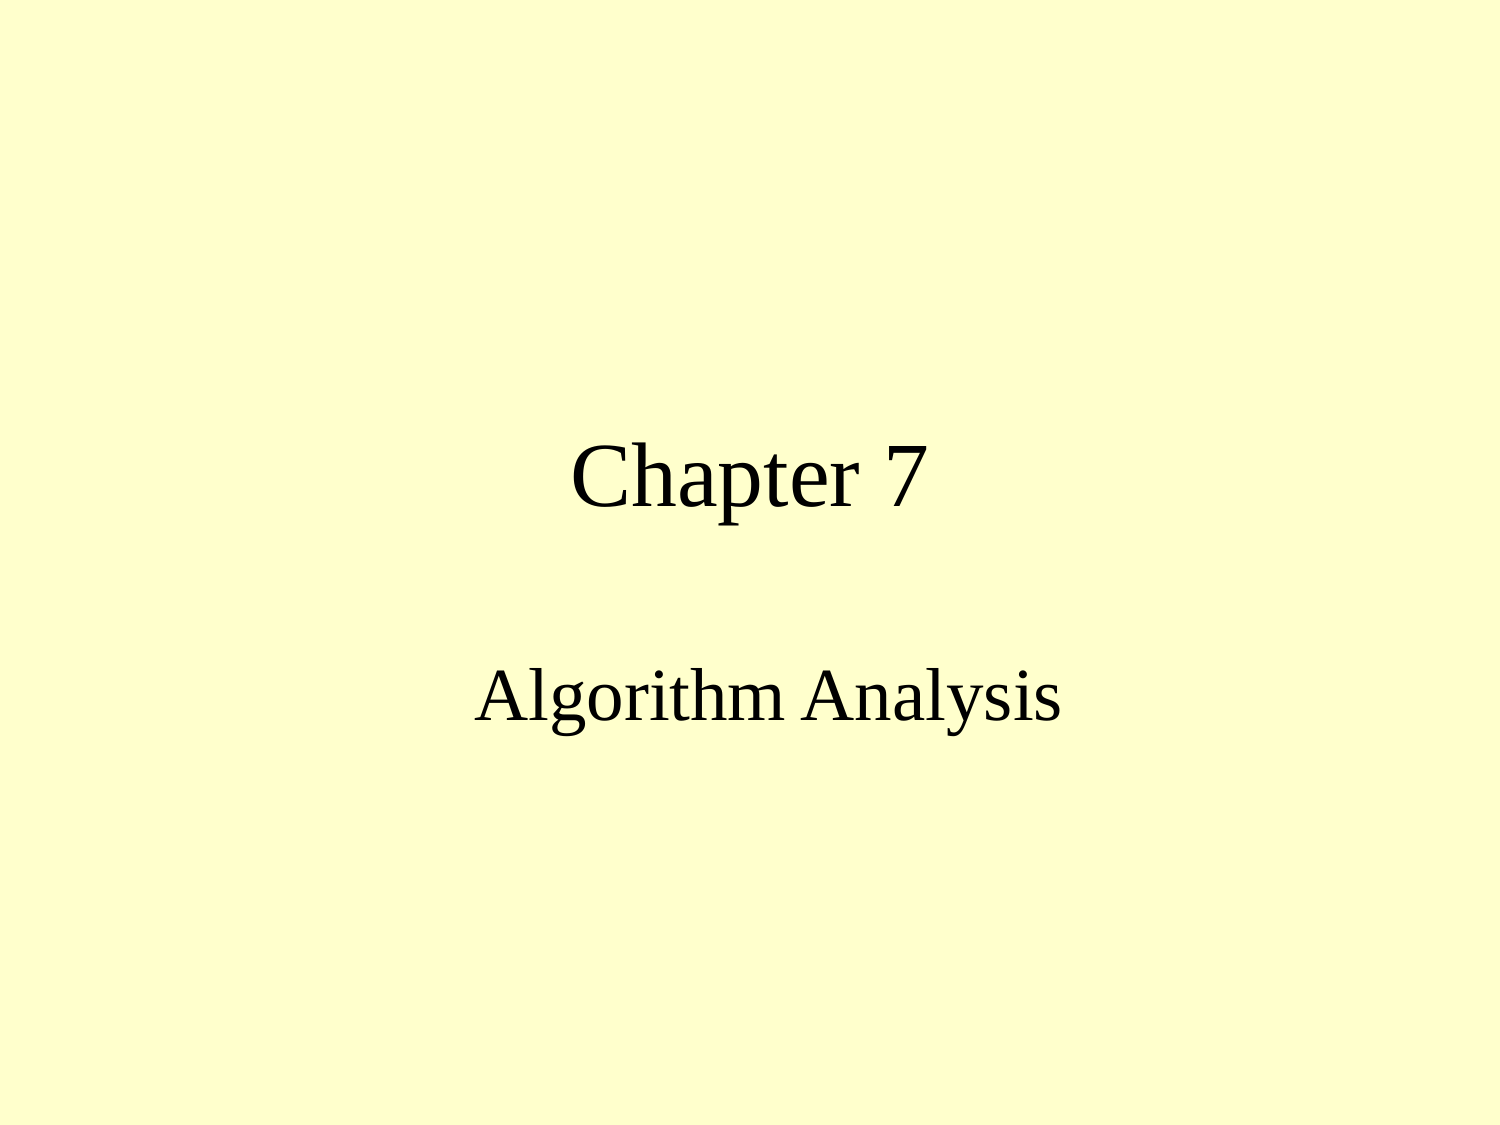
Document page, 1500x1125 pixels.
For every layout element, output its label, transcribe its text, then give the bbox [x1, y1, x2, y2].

subtitle Algorithm Analysis [99, 637, 1438, 925]
title Chapter 7 [112, 349, 1388, 591]
